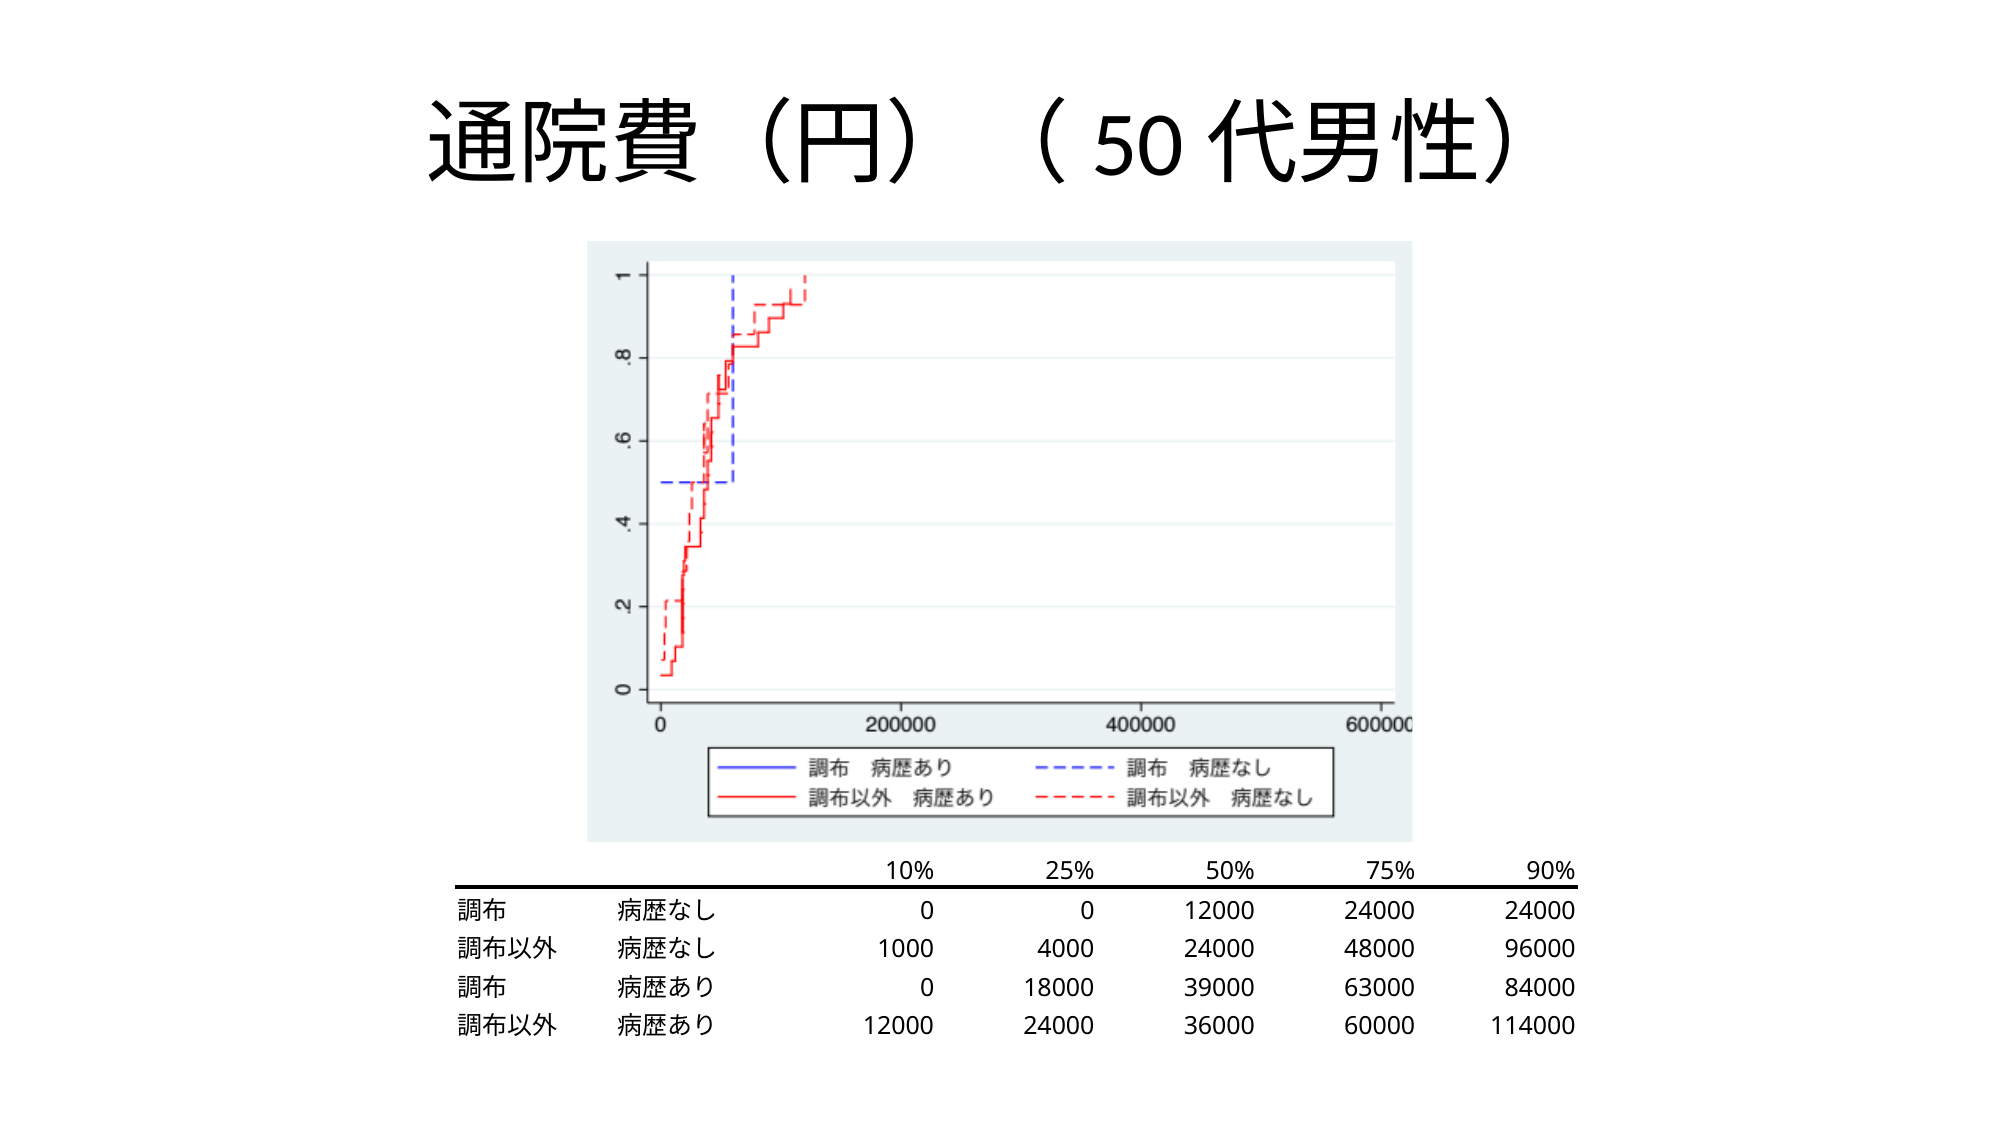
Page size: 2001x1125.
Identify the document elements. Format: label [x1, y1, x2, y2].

table_cell [455, 889, 1578, 1042]
title [99, 45, 1900, 233]
picture [587, 240, 1413, 842]
table_header [455, 847, 1578, 885]
